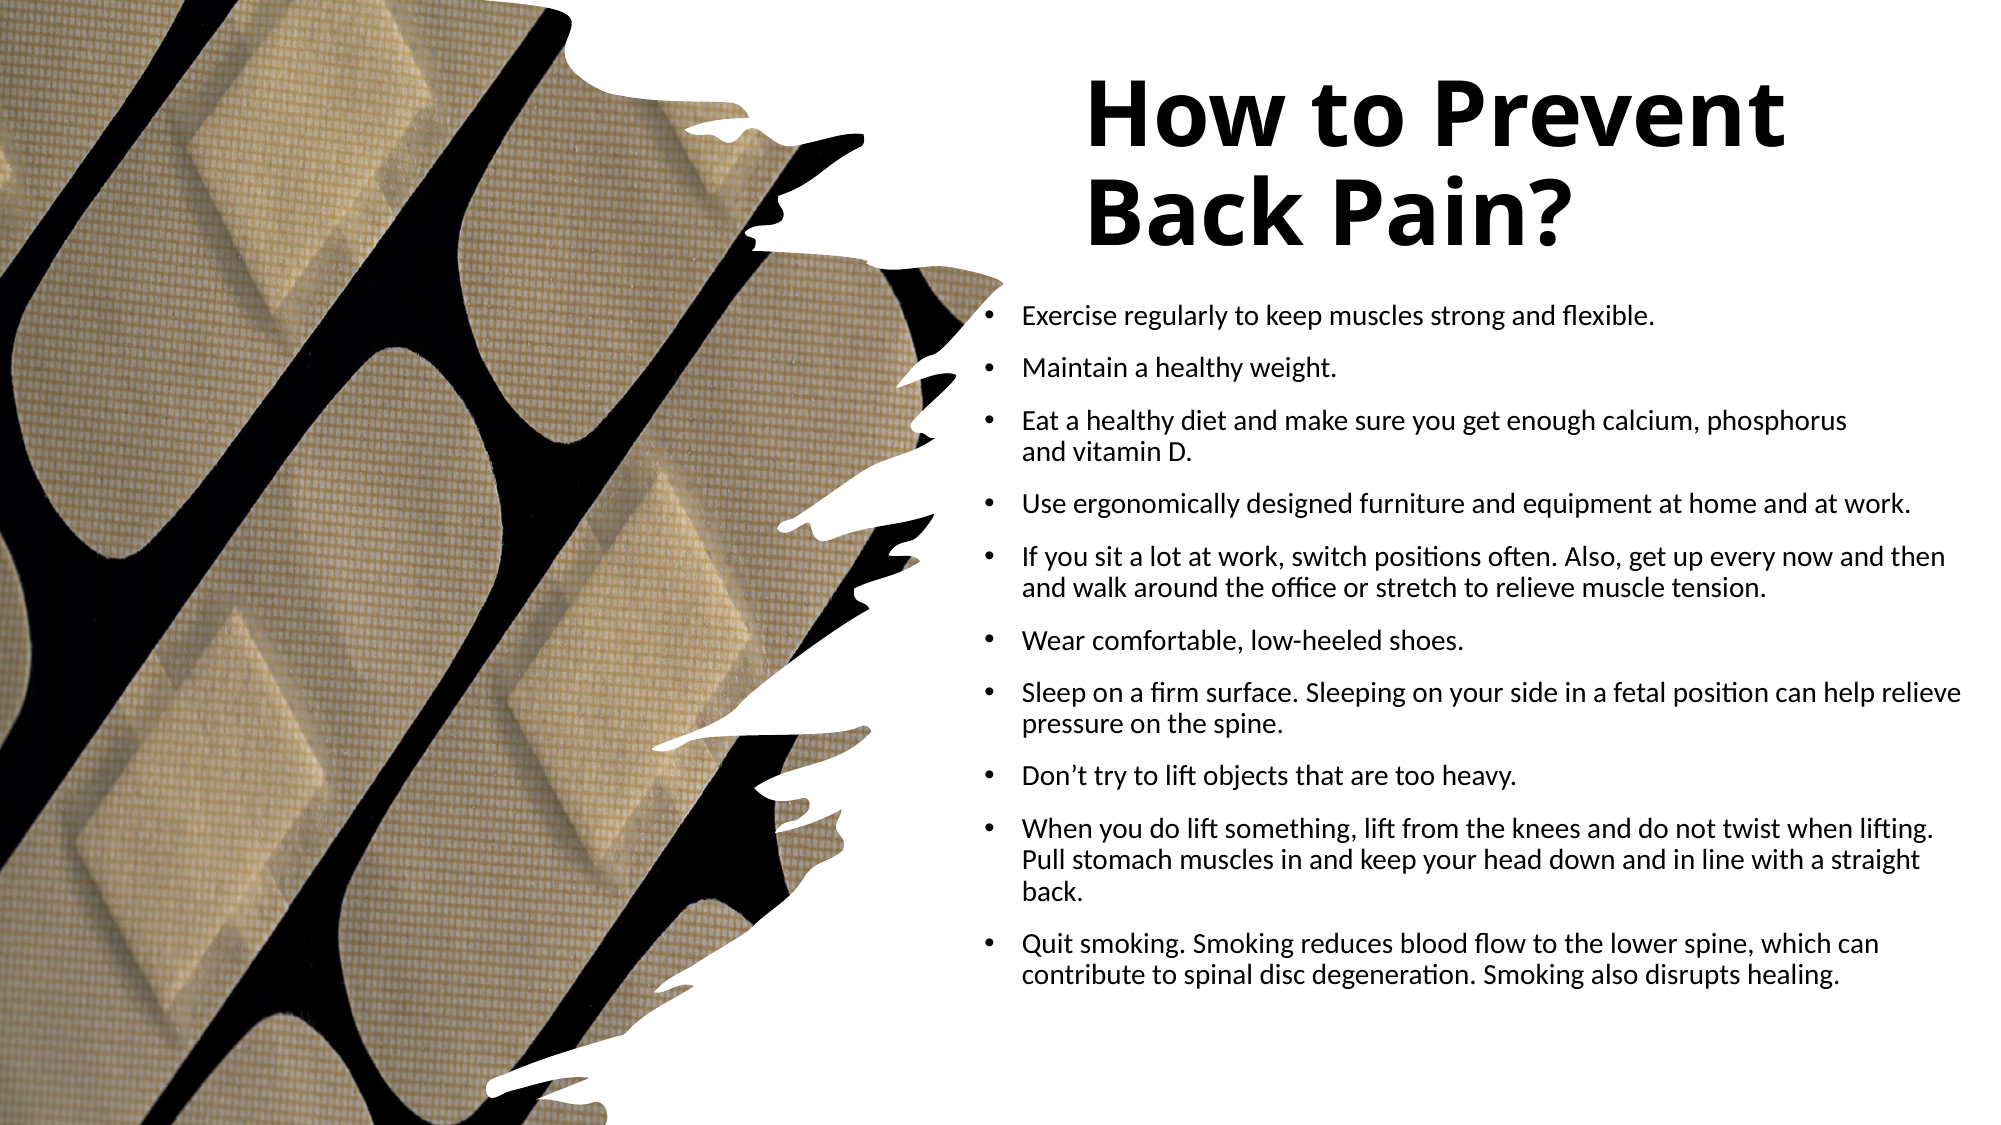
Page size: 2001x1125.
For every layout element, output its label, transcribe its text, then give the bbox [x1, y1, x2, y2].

title How to Prevent Back Pain? [1068, 59, 1863, 293]
picture [0, 0, 1004, 1125]
list Exercise regularly to keep muscles strong and flexible. Maintain a healthy weight. Eat a healthy diet and make sure you get enough calcium, phosphorus and vitamin D. Use ergonomically designed furniture and equipment at home and at work. If you sit a lot at work, switch positions often. Also, get up every now and then and walk around the office or stretch to relieve muscle tension. Wear comfortable, low-heeled shoes. Sleep on a firm surface. Sleeping on your side in a fetal position can help relieve pressure on the spine. Don’t try to lift objects that are too heavy. When you do lift something, lift from the knees and do not twist when lifting. Pull stomach muscles in and keep your head down and in line with a straight back. Quit smoking. Smoking reduces blood flow to the lower spine, which can contribute to spinal disc degeneration. Smoking also disrupts healing. [1004, 293, 2000, 1047]
